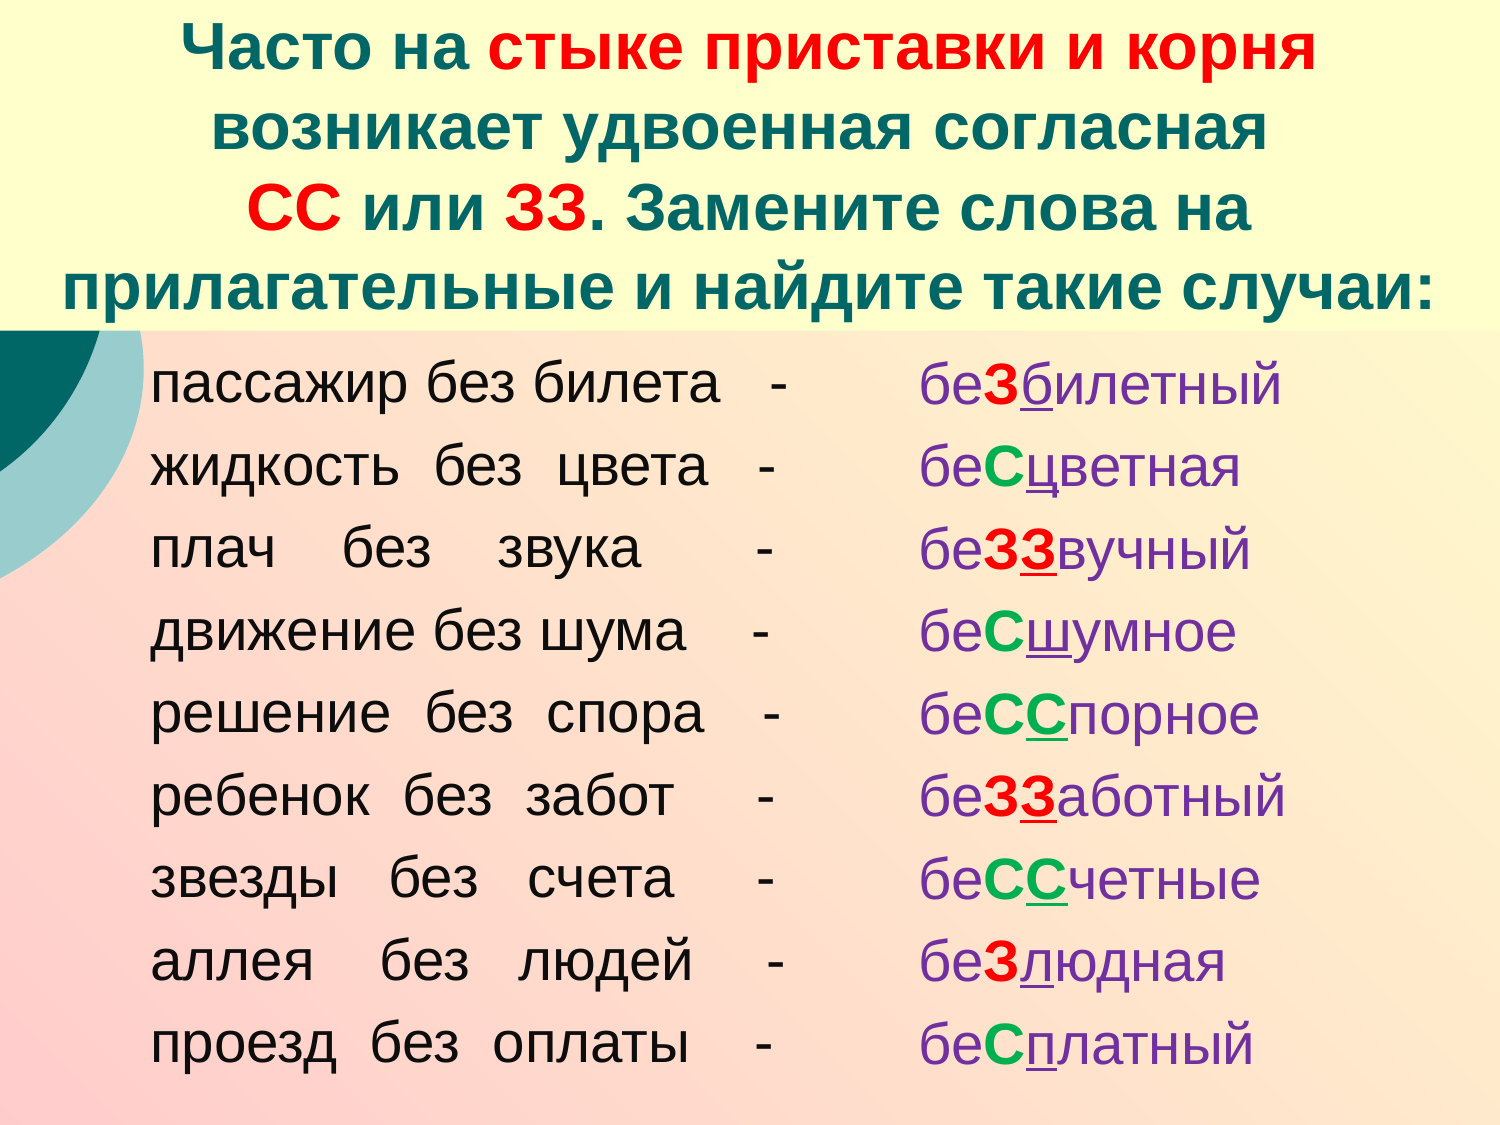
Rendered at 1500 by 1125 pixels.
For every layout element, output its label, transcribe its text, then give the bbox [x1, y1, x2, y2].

text_box беЗбилетный беСцветная беЗЗвучный беСшумное беССпорное беЗЗаботный беССчетные беЗлюдная беСплатный [903, 338, 1376, 1084]
text_box пассажир без билета - жидкость без цвета - плач без звука - движение без шума - решение без спора - ребенок без забот - звезды без счета - аллея без людей - проезд без оплаты - [135, 336, 869, 1082]
title Часто на стыке приставки и корня возникает удвоенная согласная СС или ЗЗ. Замените слова на прилагательные и найдите такие случаи: [0, 0, 1500, 331]
